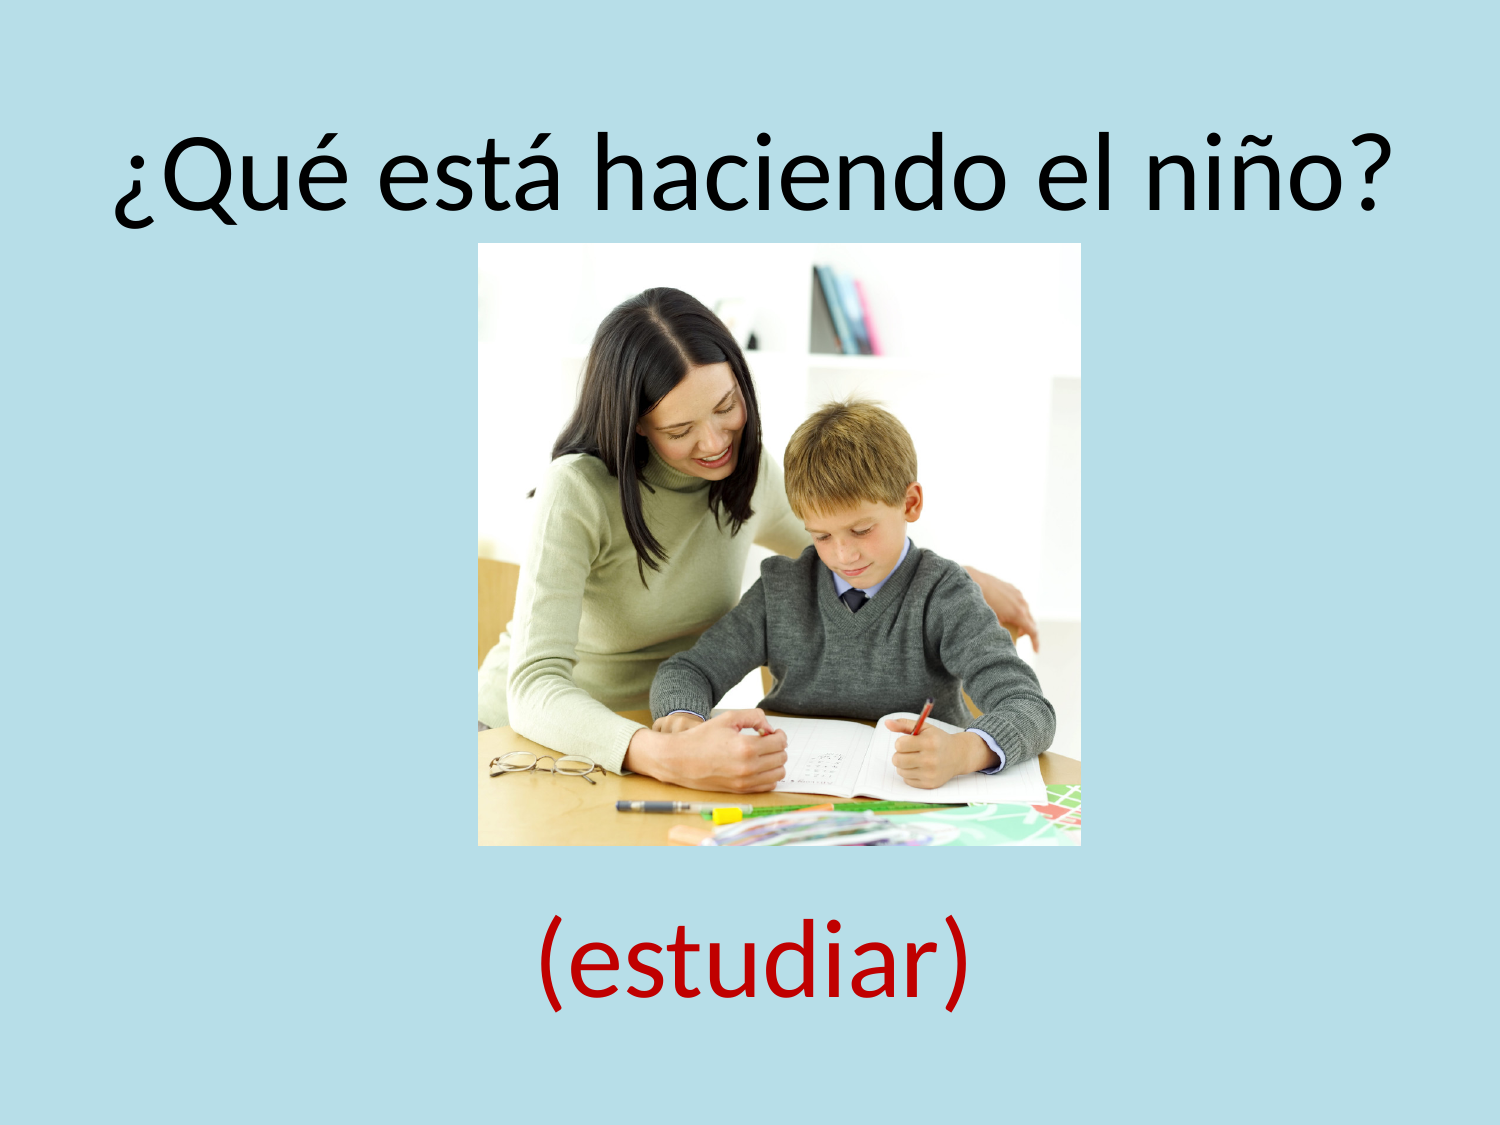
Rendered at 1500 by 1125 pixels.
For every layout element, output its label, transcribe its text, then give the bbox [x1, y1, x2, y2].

picture [478, 243, 1081, 847]
list ¿Qué está haciendo el niño? (estudiar) [41, 90, 1467, 1059]
